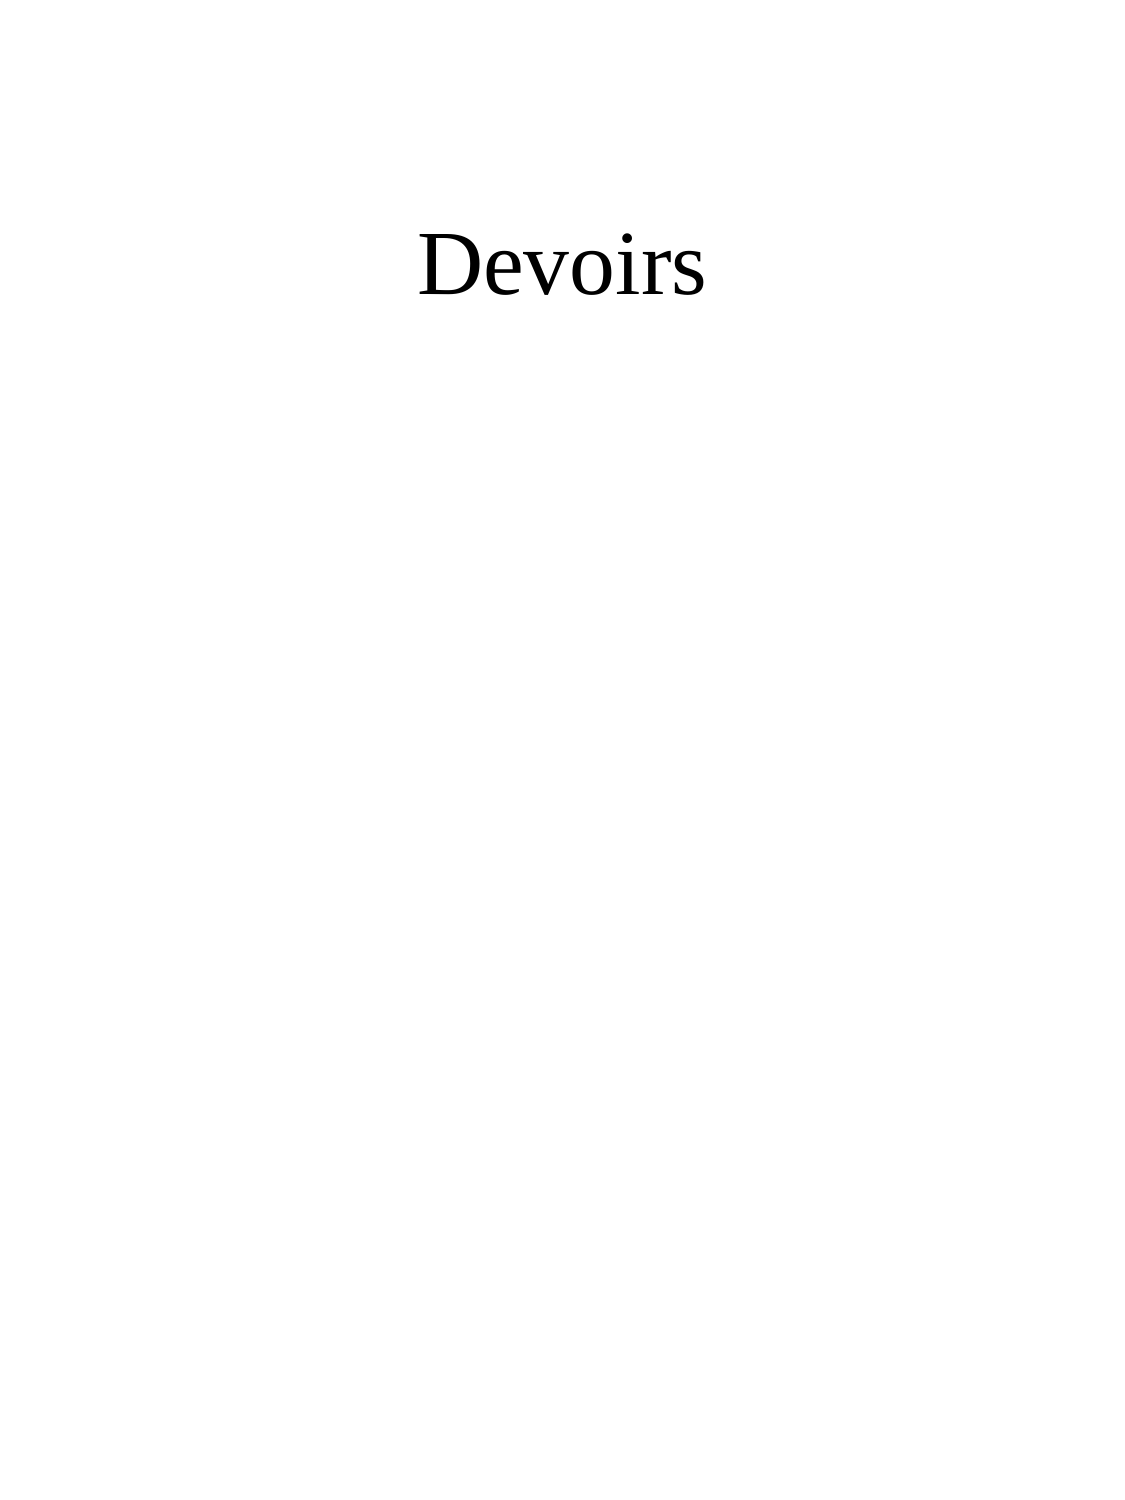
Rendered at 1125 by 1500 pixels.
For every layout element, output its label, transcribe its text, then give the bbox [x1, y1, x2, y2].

title Devoirs [84, 133, 1041, 384]
